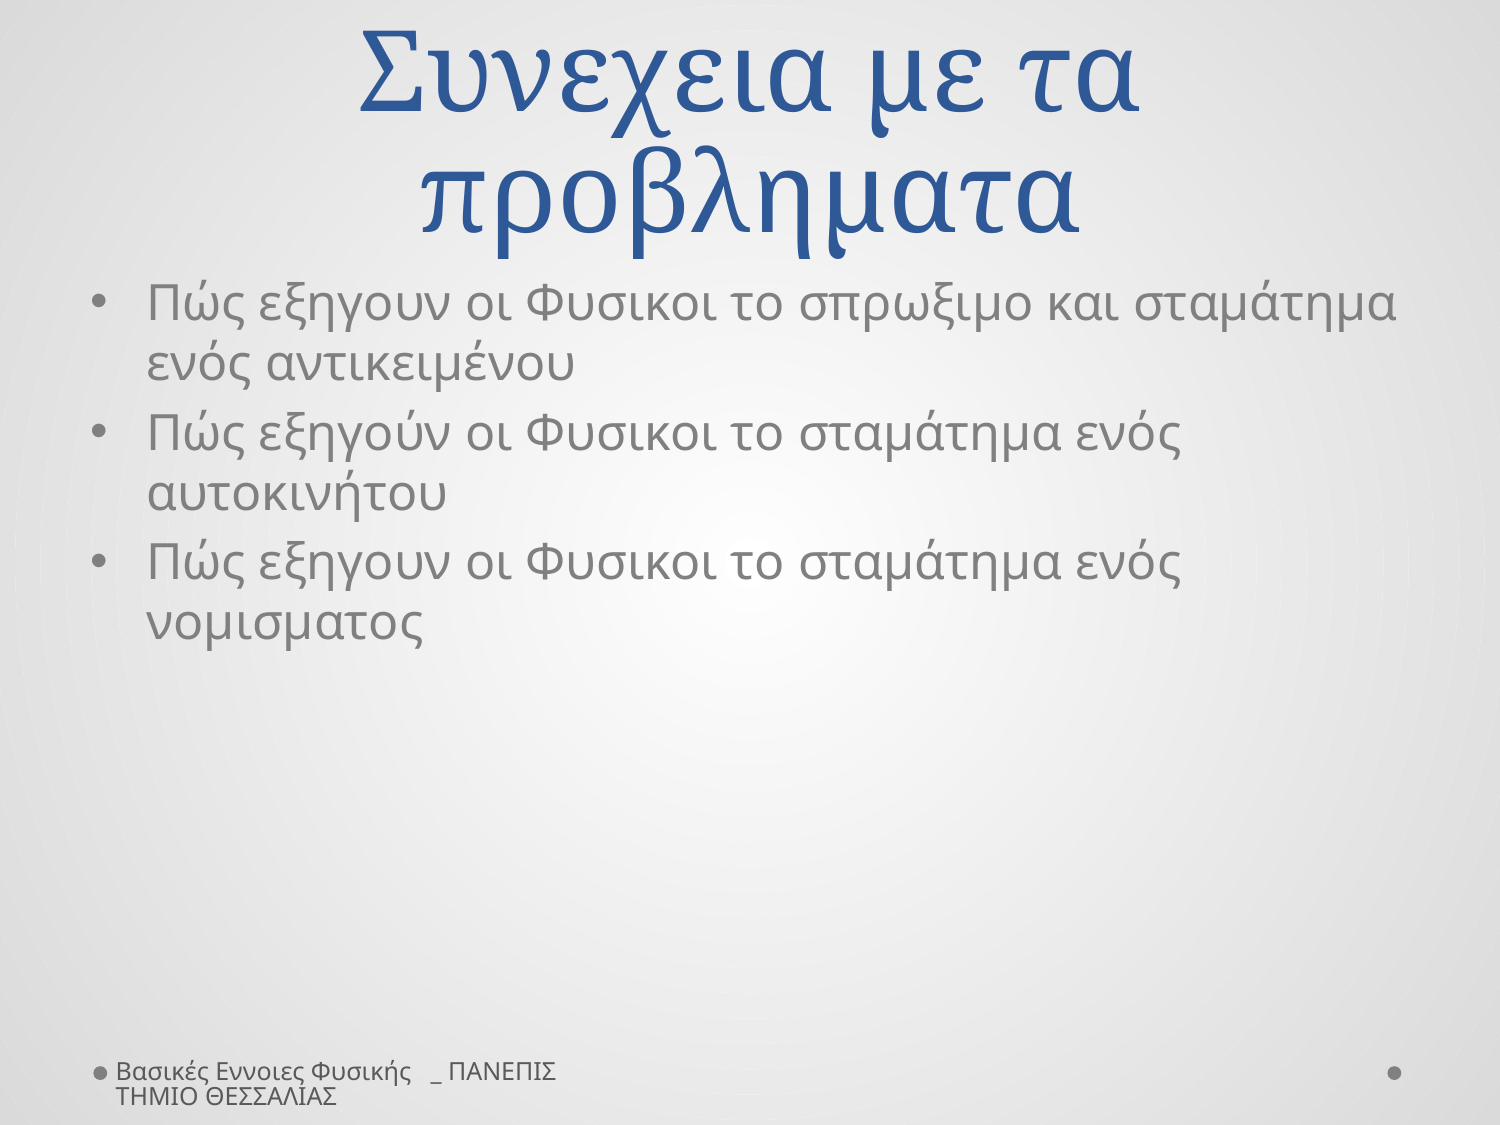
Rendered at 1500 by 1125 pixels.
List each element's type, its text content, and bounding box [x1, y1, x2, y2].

footer Βασικές Εννοιες Φυσικής _ ΠΑΝΕΠΙΣΤΗΜΙΟ ΘΕΣΣΑΛΙΑΣ [108, 1042, 576, 1103]
list Πώς εξηγουν οι Φυσικοι το σπρωξιμο και σταμάτημα ενός αντικειμένου Πώς εξηγούν οι Φυσικοι το σταμάτημα ενός αυτοκινήτου Πώς εξηγουν οι Φυσικοι το σταμάτημα ενός νομισματος [75, 262, 1425, 1005]
title Συνεχεια με τα προβληματα [75, 0, 1425, 262]
